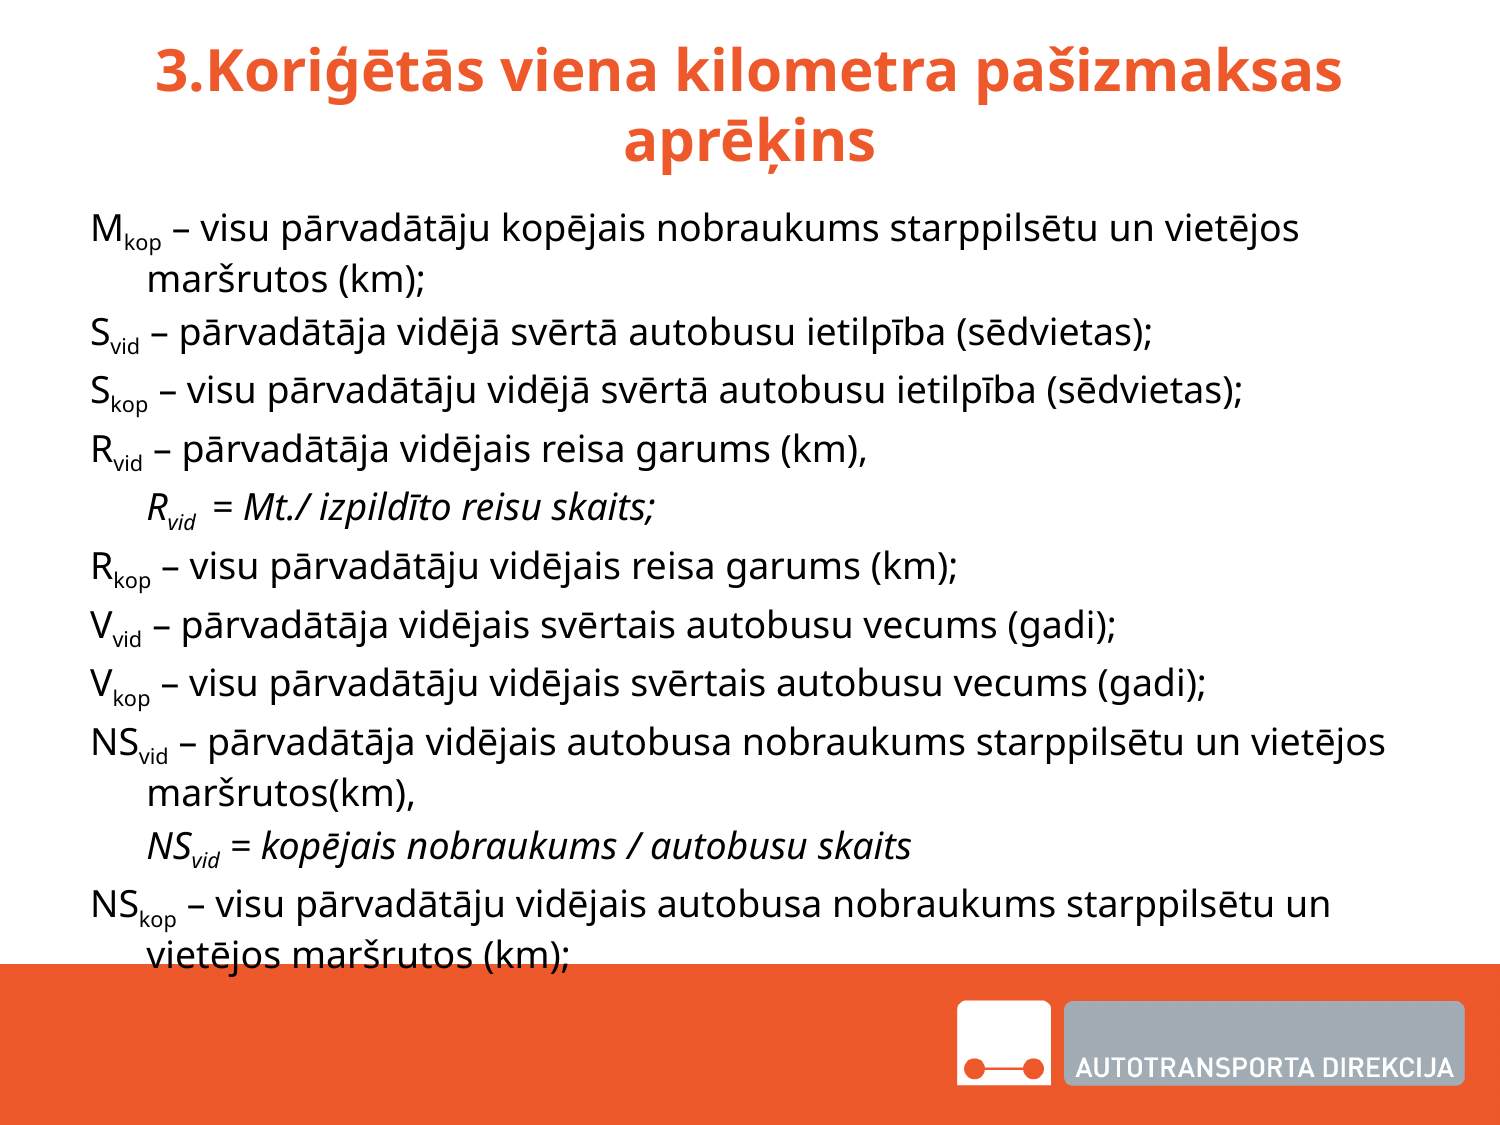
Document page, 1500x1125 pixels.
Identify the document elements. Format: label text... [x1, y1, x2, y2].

list Mkop – visu pārvadātāju kopējais nobraukums starppilsētu un vietējos maršrutos (km); Svid – pārvadātāja vidējā svērtā autobusu ietilpība (sēdvietas); Skop – visu pārvadātāju vidējā svērtā autobusu ietilpība (sēdvietas); Rvid – pārvadātāja vidējais reisa garums (km), Rvid = Mt./ izpildīto reisu skaits; Rkop – visu pārvadātāju vidējais reisa garums (km); Vvid – pārvadātāja vidējais svērtais autobusu vecums (gadi); Vkop – visu pārvadātāju vidējais svērtais autobusu vecums (gadi); NSvid – pārvadātāja vidējais autobusa nobraukums starppilsētu un vietējos maršrutos(km), NSvid = kopējais nobraukums / autobusu skaits NSkop – visu pārvadātāju vidējais autobusa nobraukums starppilsētu un vietējos maršrutos (km); [75, 196, 1425, 953]
title 3.Koriģētās viena kilometra pašizmaksas aprēķins [75, 45, 1425, 161]
picture [0, 964, 1500, 1125]
